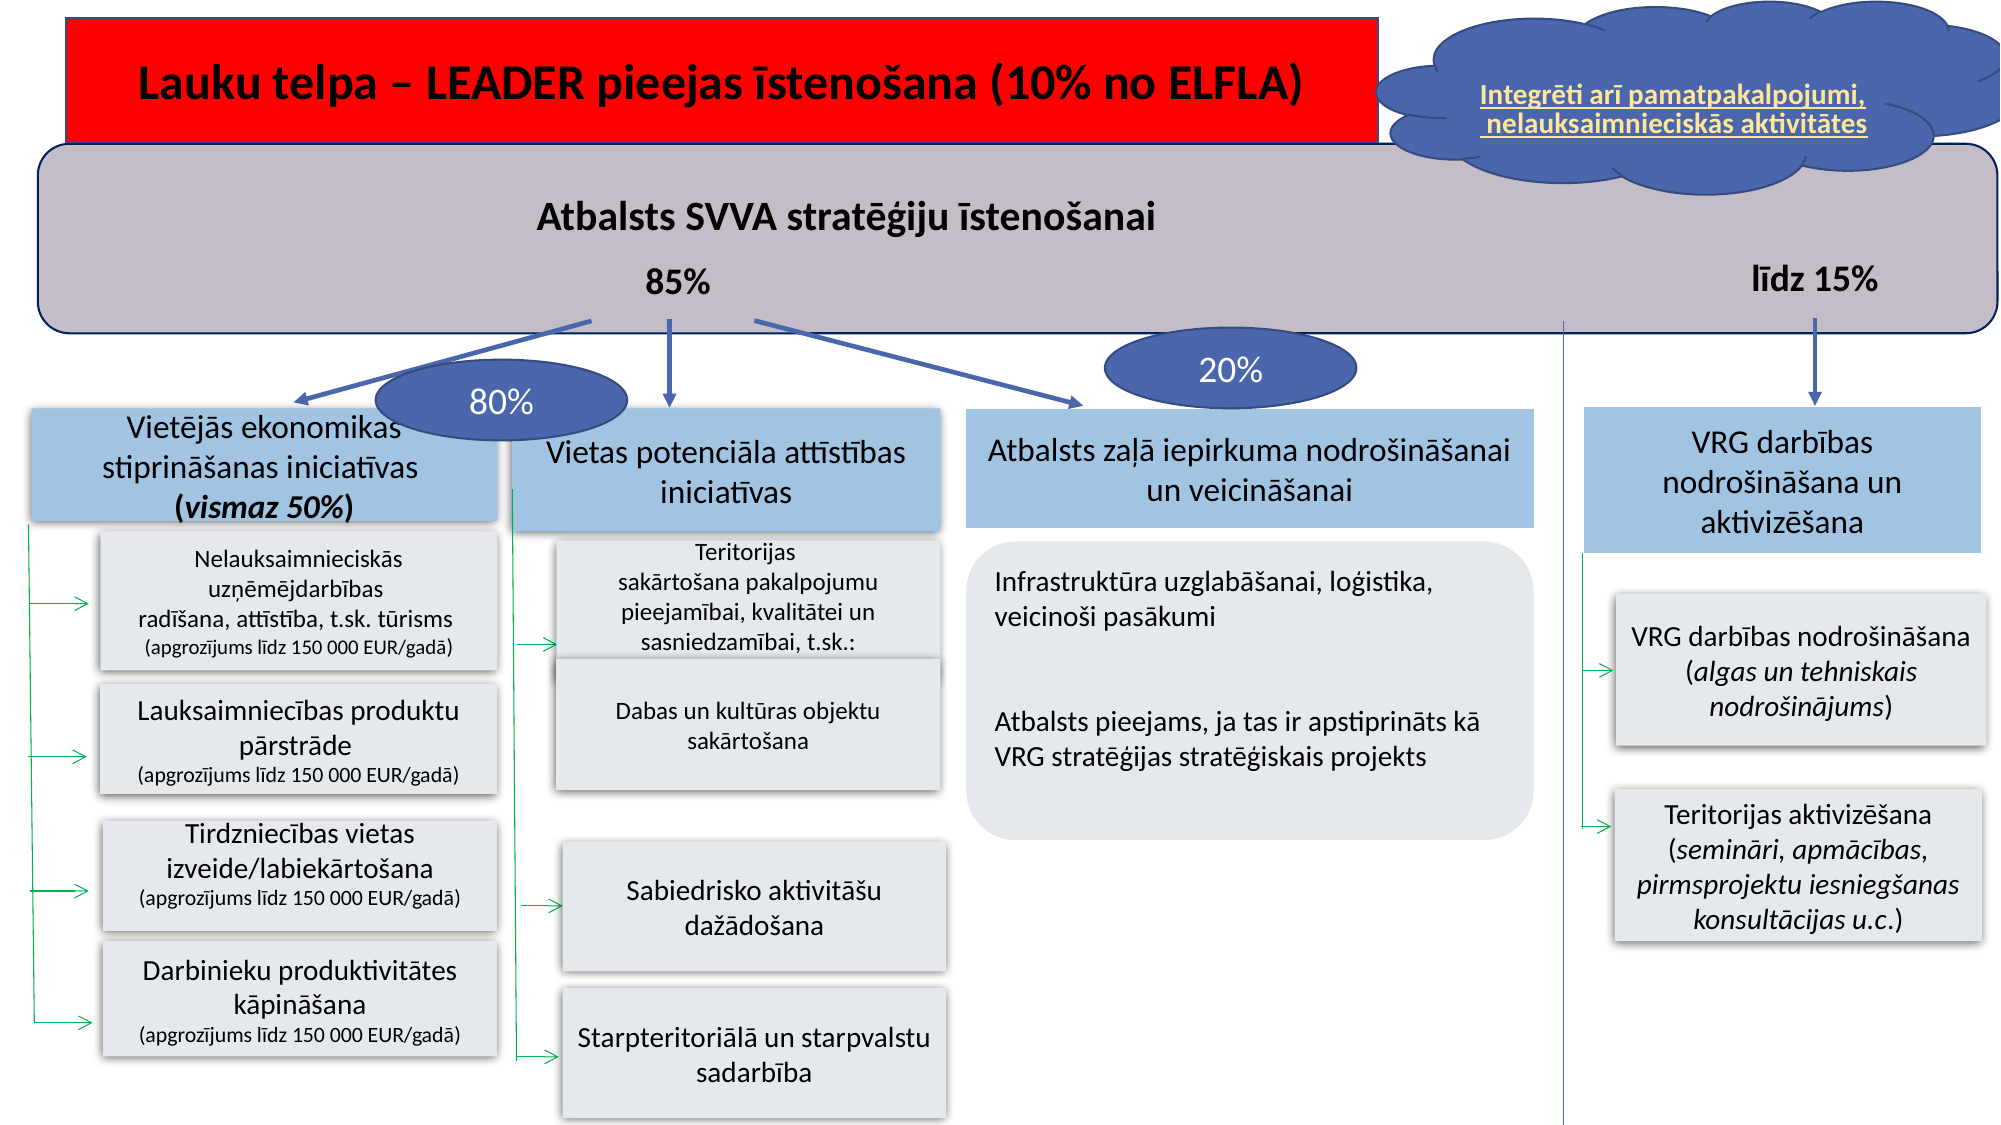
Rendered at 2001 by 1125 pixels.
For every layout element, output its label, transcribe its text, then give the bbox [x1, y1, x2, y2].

text_box Infrastruktūra uzglabāšanai, loģistika, veicinoši pasākumi Atbalsts pieejams, ja tas ir apstiprināts kā VRG stratēģijas stratēģiskais projekts [964, 539, 1536, 843]
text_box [293, 320, 592, 403]
text_box Atbalsts zaļā iepirkuma nodrošināšanai un veicināšanai [964, 407, 1536, 530]
text_box Lauku telpa – LEADER pieejas īstenošana (10% no ELFLA) [65, 17, 1379, 143]
text_box VRG darbības nodrošināšana un aktivizēšana [1582, 405, 1983, 556]
text_box 85% [630, 249, 726, 310]
text_box 20% [1103, 326, 1358, 410]
text_box Teritorijas aktivizēšana (semināri, apmācības, pirmsprojektu iesniegšanas konsultācijas u.c.) [1614, 789, 1982, 942]
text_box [754, 320, 1084, 406]
text_box Starpteritoriālā un starpvalstu sadarbība [562, 1061, 946, 1119]
text_box VRG darbības nodrošināšana (algas un tehniskais nodrošinājums) [1616, 593, 1987, 746]
text_box līdz 15% [1736, 246, 1894, 306]
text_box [28, 408, 946, 1061]
text_box Integrēti arī pamatpakalpojumi, nelauksaimnieciskās aktivitātes [1374, 0, 2000, 196]
text_box 80% [374, 370, 629, 408]
text_box Atbalsts SVVA stratēģiju īstenošanai [36, 142, 1999, 335]
